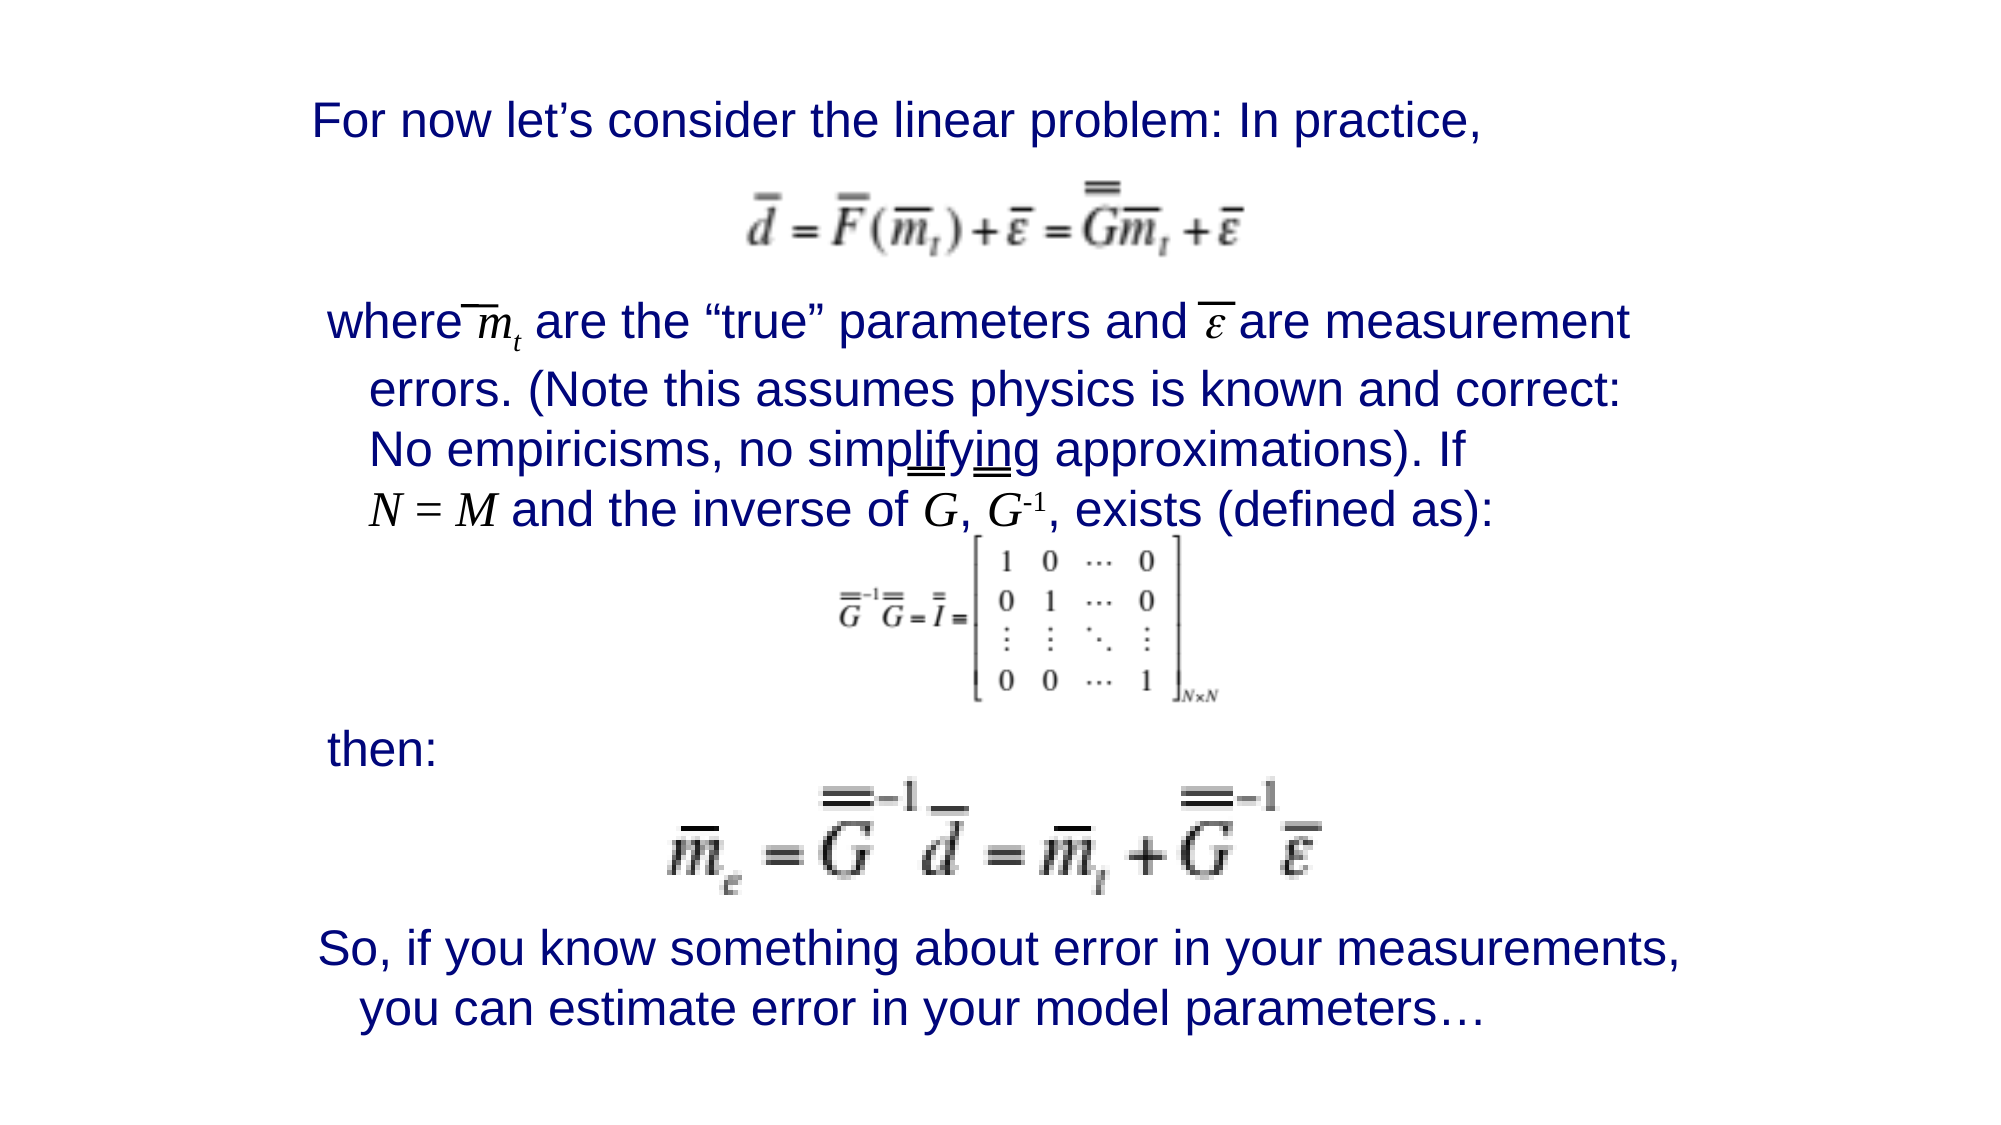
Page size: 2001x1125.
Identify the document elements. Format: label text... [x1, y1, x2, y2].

text_box So, if you know something about error in your measurements, you can estimate error in your model parameters… [302, 908, 1698, 1043]
picture [836, 530, 1221, 706]
text_box where mt are the “true” parameters and  are measurement errors. (Note this assumes physics is known and correct: No empiricisms, no simplifying approximations). If N = M and the inverse of G, G-1, exists (defined as): then: [312, 281, 1646, 785]
picture [741, 179, 1245, 258]
text_box For now let’s consider the linear problem: In practice, [296, 80, 1499, 156]
picture [658, 756, 1328, 906]
